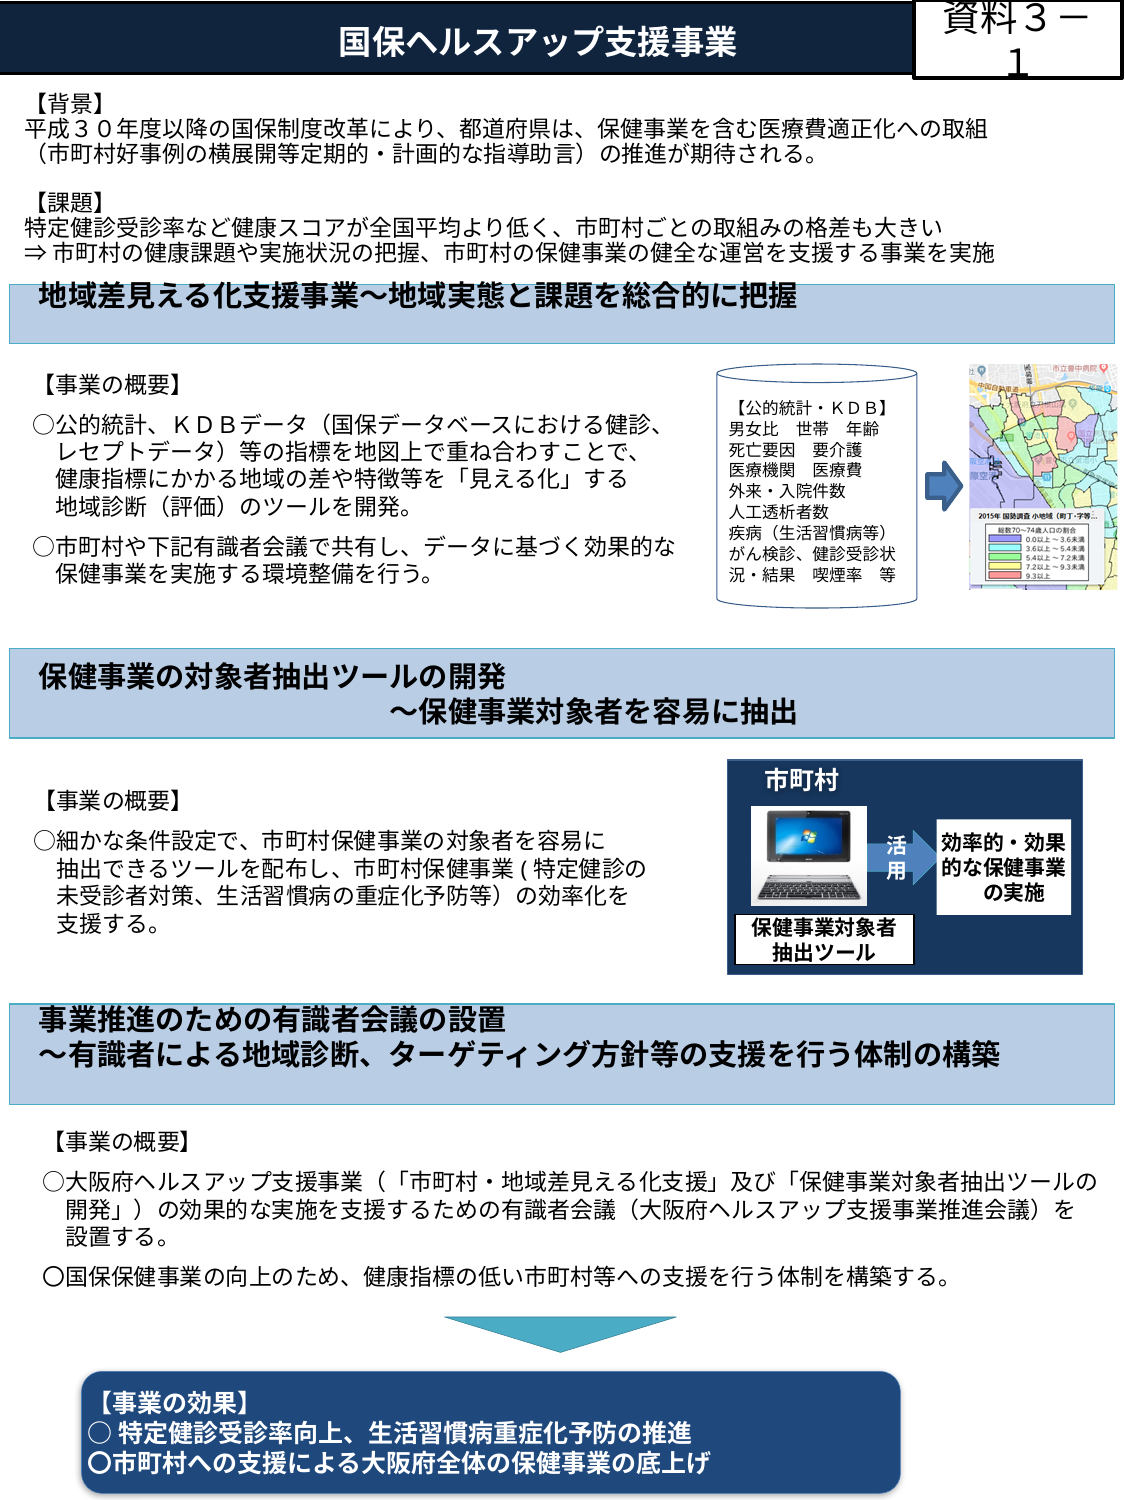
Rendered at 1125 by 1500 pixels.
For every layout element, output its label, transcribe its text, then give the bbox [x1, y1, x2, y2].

text_box 国保ヘルスアップ支援事業 [0, 2, 912, 74]
text_box 保健事業の対象者抽出ツールの開発 ～保健事業対象者を容易に抽出 [7, 647, 1117, 740]
text_box 【事業の効果】 ○特定健診受診率向上、生活習慣病重症化予防の推進 〇市町村への支援による大阪府全体の保健事業の底上げ [80, 1370, 902, 1495]
text_box 地域差見える化支援事業～地域実態と課題を総合的に把握 [7, 282, 1117, 346]
text_box 【事業の概要】 ○公的統計、ＫＤＢデータ（国保データベースにおける健診、 レセプトデータ）等の指標を地図上で重ね合わすことで、 健康指標にかかる地域の差や特徴等を「見える化」する 地域診断（評価）のツールを開発。 ○市町村や下記有識者会議で共有し、データに基づく効果的な 保健事業を実施する環境整備を行う。 [9, 370, 704, 608]
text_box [734, 757, 1072, 966]
text_box [727, 759, 1083, 975]
text_box 【背景】 平成３０年度以降の国保制度改革により、都道府県は、保健事業を含む医療費適正化への取組 （市町村好事例の横展開等定期的・計画的な指導助言）の推進が期待される。 【課題】 特定健診受診率など健康スコアが全国平均より低く、市町村ごとの取組みの格差も大きい ⇒市町村の健康課題や実施状況の把握、市町村の保健事業の健全な運営を支援する事業を実施 [7, 78, 1113, 279]
text_box 資料３－１ [912, 0, 1124, 80]
text_box 事業推進のための有識者会議の設置 ～有識者による地域診断、ターゲティング方針等の支援を行う体制の構築 [7, 1002, 1117, 1106]
text_box [442, 1314, 679, 1355]
text_box 【事業の概要】 ○大阪府ヘルスアップ支援事業（「市町村・地域差見える化支援」及び「保健事業対象者抽出ツールの 開発」）の効果的な実施を支援するための有識者会議（大阪府ヘルスアップ支援事業推進会議）を 設置する。 〇国保保健事業の向上のため、健康指標の低い市町村等への支援を行う体制を構築する。 [19, 1127, 1112, 1294]
text_box [925, 460, 964, 512]
text_box 【公的統計・ＫＤＢ】 男女比 世帯 年齢 死亡要因 要介護 医療機関 医療費 外来・入院件数 人工透析者数 疾病（生活習慣病等） がん検診、健診受診状 況・結果 喫煙率 等 [716, 364, 917, 609]
picture [969, 363, 1118, 590]
text_box 【事業の概要】 ○細かな条件設定で、市町村保健事業の対象者を容易に 抽出できるツールを配布し、市町村保健事業(特定健診の 未受診者対策、生活習慣病の重症化予防等）の効率化を 支援する。 [8, 785, 706, 917]
